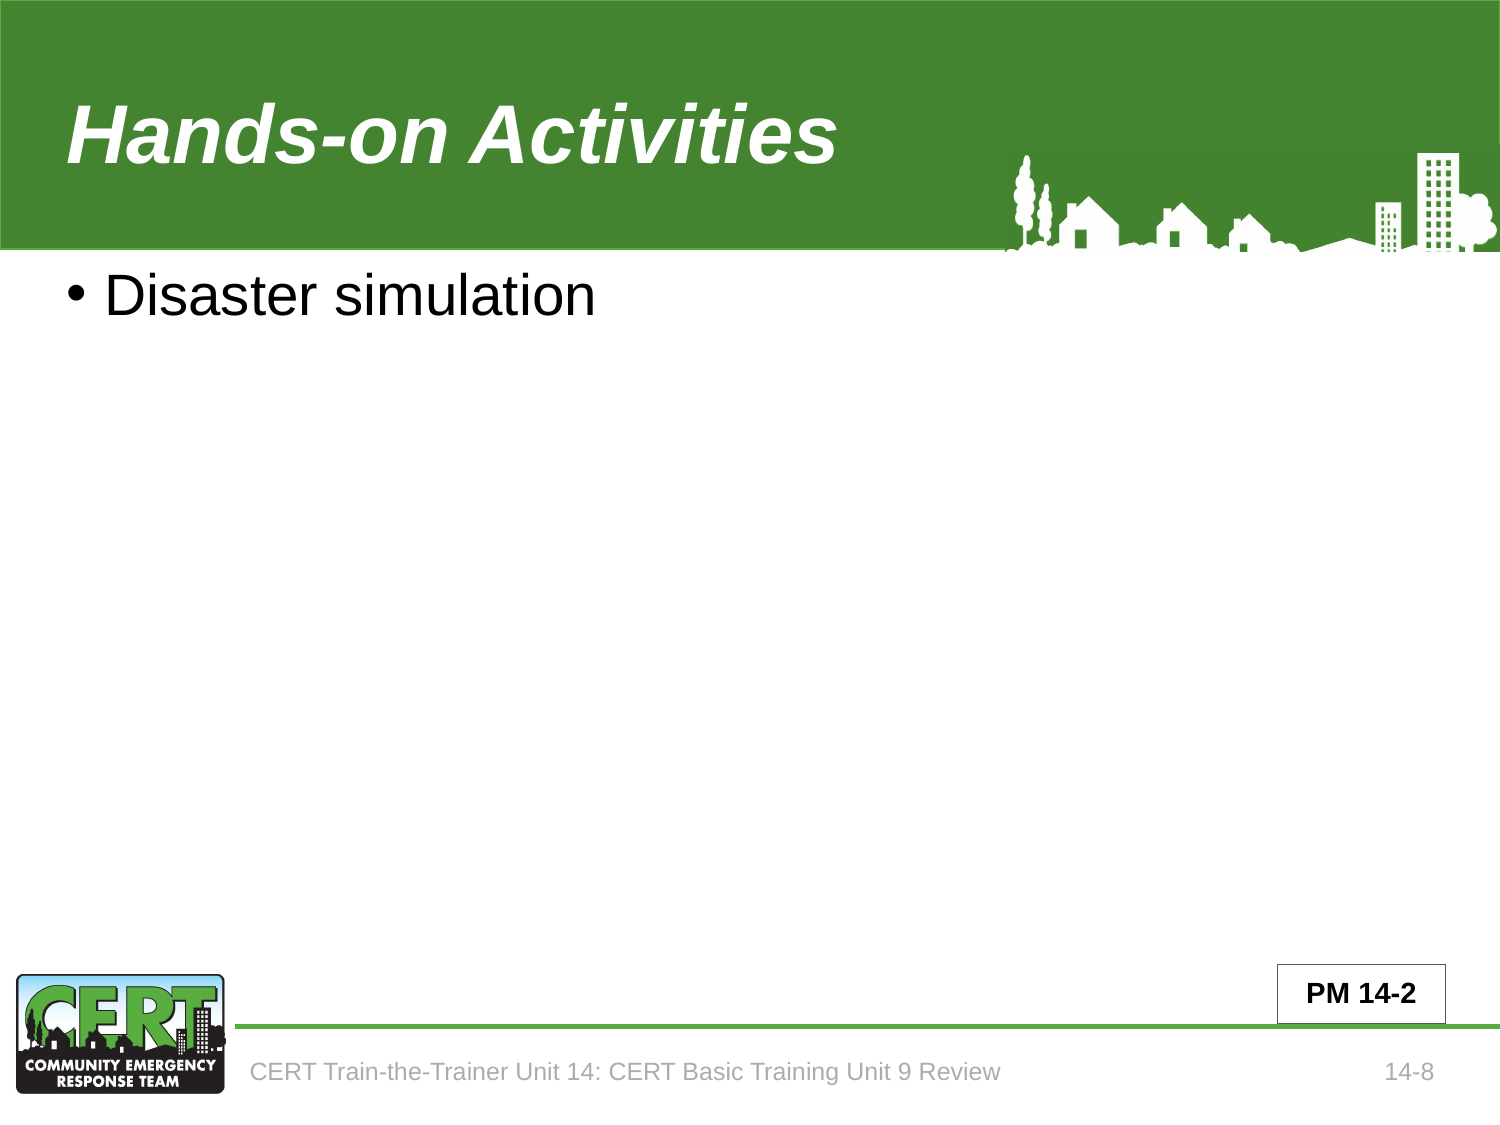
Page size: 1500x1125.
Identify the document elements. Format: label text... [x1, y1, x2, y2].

list CERT Train-the-Trainer Unit 14: CERT Basic Training Unit 9 Review [234, 1047, 1028, 1098]
list Disaster simulation [51, 249, 1449, 1034]
picture [1005, 145, 1500, 252]
list PM 14-2 [1277, 964, 1446, 1024]
picture [15, 973, 226, 1094]
list 14-8 [1153, 1047, 1450, 1098]
title Hands-on Activities (Unit 14) [51, 52, 1005, 220]
